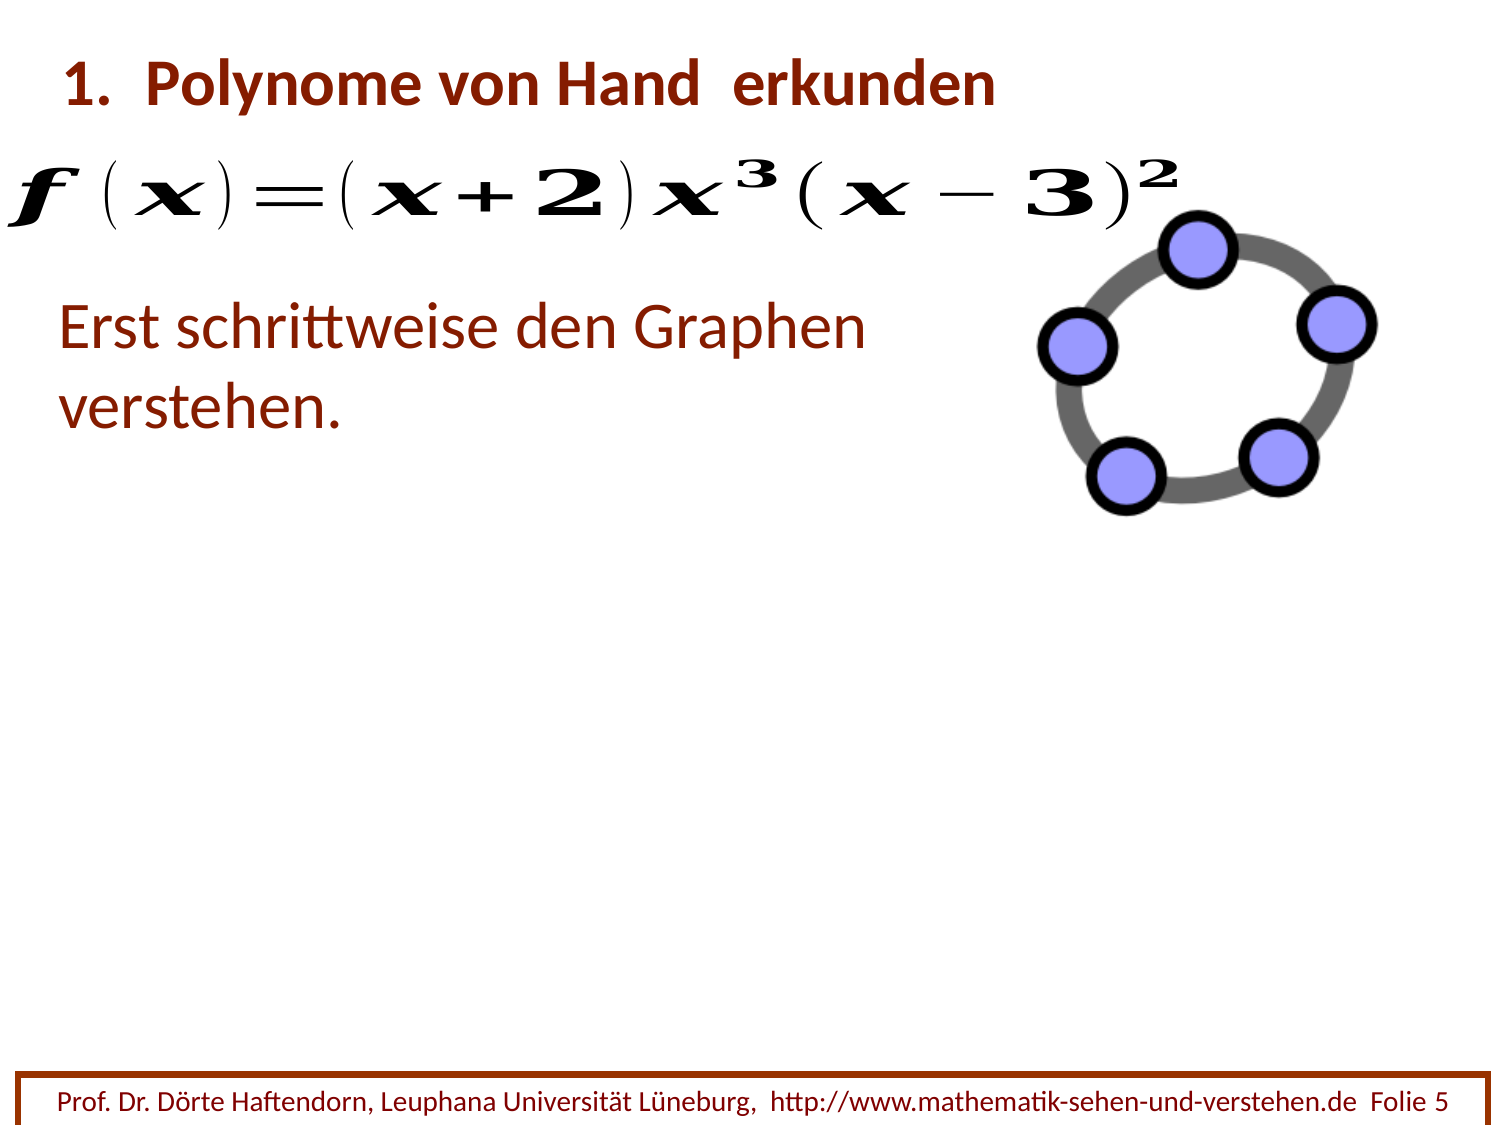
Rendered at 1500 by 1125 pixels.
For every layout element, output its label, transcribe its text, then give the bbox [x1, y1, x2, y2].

picture [1021, 193, 1380, 535]
text_box Prof. Dr. Dörte Haftendorn, Leuphana Universität Lüneburg, http://www.mathematik-sehen-und-verstehen.de Folie 5 [17, 1074, 1489, 1125]
text_box Erst schrittweise den Graphen verstehen. [43, 274, 1016, 450]
text_box Polynome von Hand erkunden [46, 31, 1447, 206]
